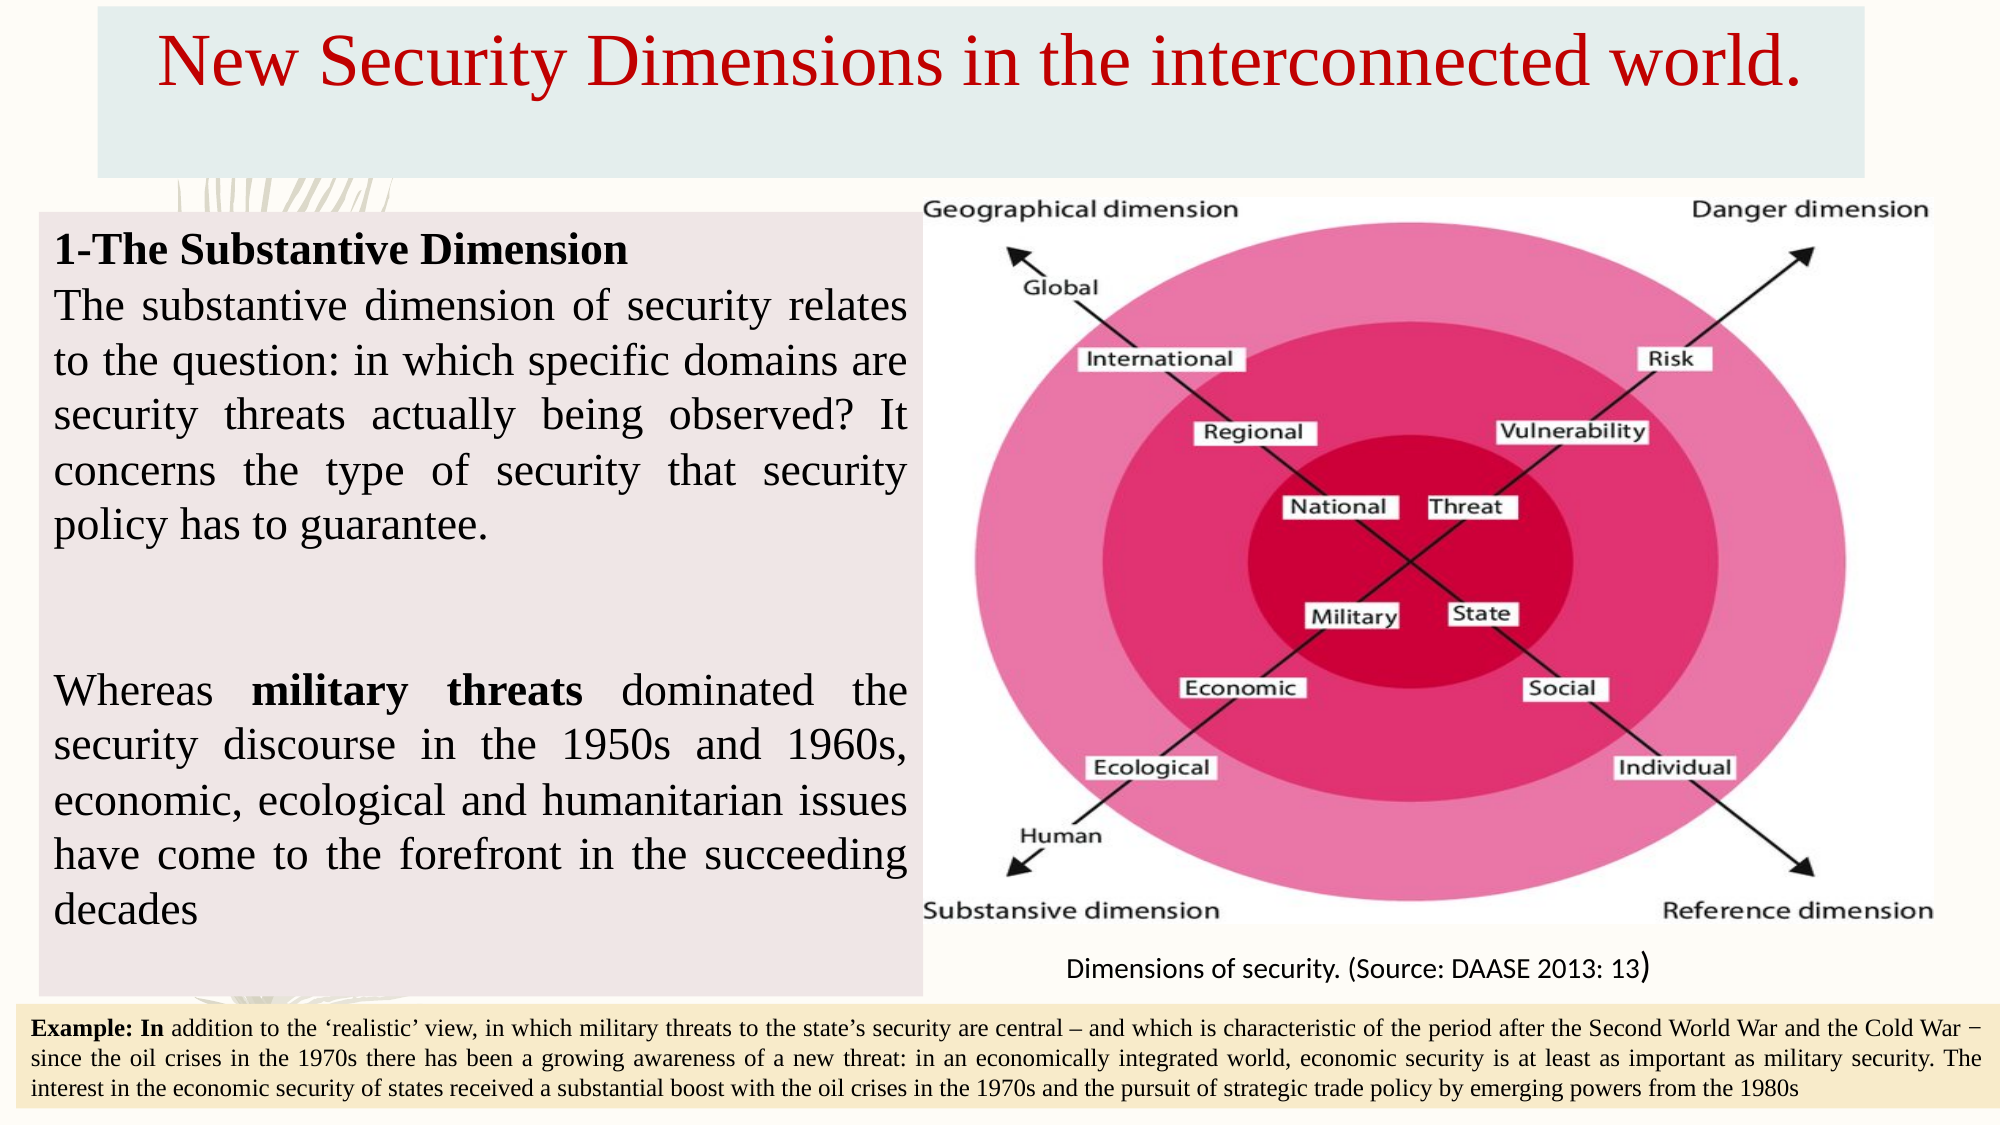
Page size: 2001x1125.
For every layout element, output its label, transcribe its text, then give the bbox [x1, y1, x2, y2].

title New Security Dimensions in the interconnected world. [97, 6, 1865, 178]
text_box 1-The Substantive Dimension The substantive dimension of security relates to the question: in which specific domains are security threats actually being observed? It concerns the type of security that security policy has to guarantee. Whereas military threats dominated the security discourse in the 1950s and 1960s, economic, ecological and humanitarian issues have come to the forefront in the succeeding decades [38, 211, 924, 997]
text_box Example: In addition to the ‘realistic’ view, in which military threats to the state’s security are central – and which is characteristic of the period after the Second World War and the Cold War − since the oil crises in the 1970s there has been a growing awareness of a new threat: in an economically integrated world, economic security is at least as important as military security. The interest in the economic security of states received a substantial boost with the oil crises in the 1970s and the pursuit of strategic trade policy by emerging powers from the 1980s [16, 1003, 2000, 1109]
picture [923, 197, 1934, 924]
text_box Dimensions of security. (Source: DAASE 2013: 13) [1051, 933, 1816, 994]
